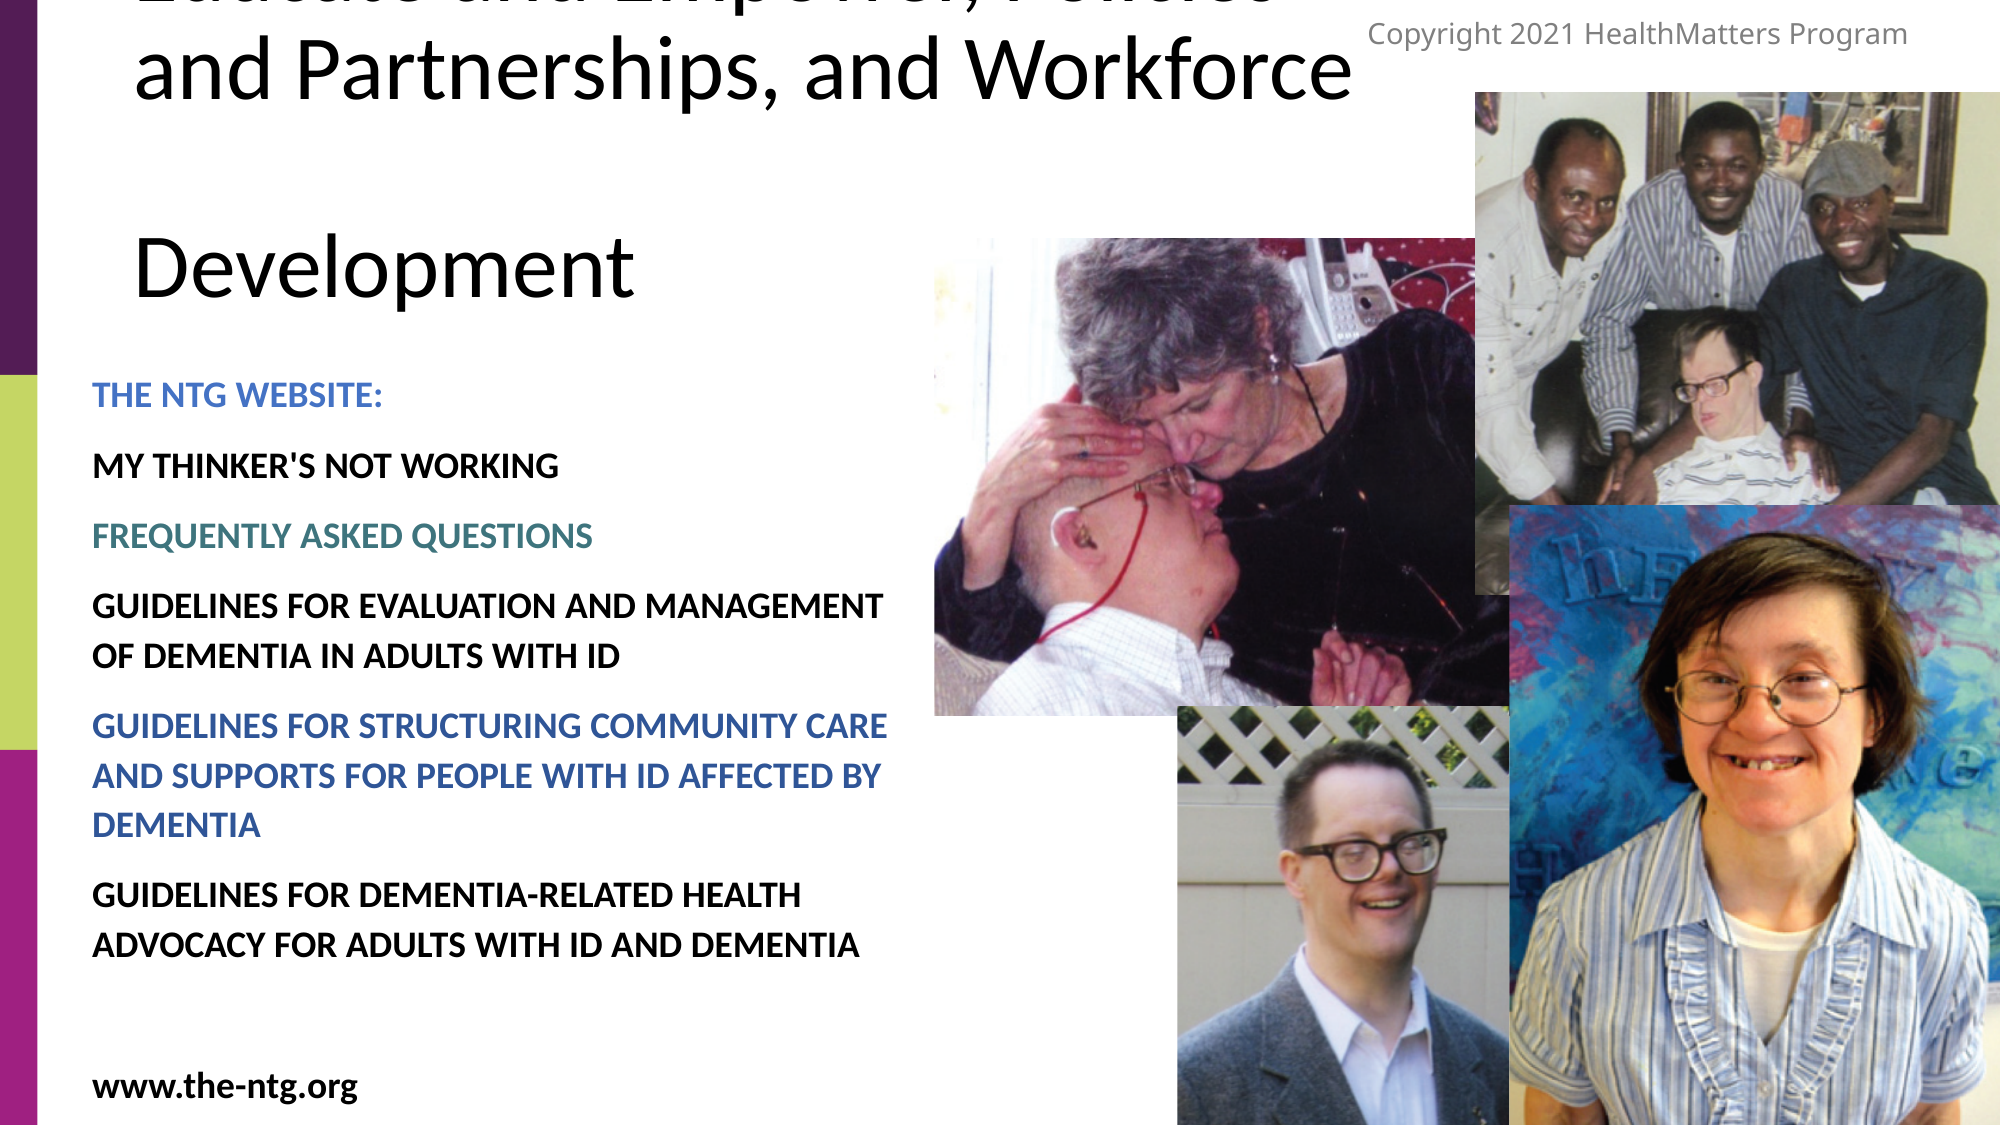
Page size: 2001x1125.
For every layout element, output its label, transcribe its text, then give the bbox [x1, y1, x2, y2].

list THE NTG WEBSITE: MY THINKER'S NOT WORKING FREQUENTLY ASKED QUESTIONS GUIDELINES FOR EVALUATION AND MANAGEMENT OF DEMENTIA IN ADULTS WITH ID GUIDELINES FOR STRUCTURING COMMUNITY CARE AND SUPPORTS FOR PEOPLE WITH ID AFFECTED BY DEMENTIA GUIDELINES FOR DEMENTIA-RELATED HEALTH ADVOCACY FOR ADULTS WITH ID AND DEMENTIA www.the-ntg.org [77, 358, 948, 1023]
picture [1177, 92, 2000, 1125]
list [934, 238, 1509, 716]
title Educate and Empower, Policies and Partnerships, and Workforce Development [118, 62, 1381, 326]
